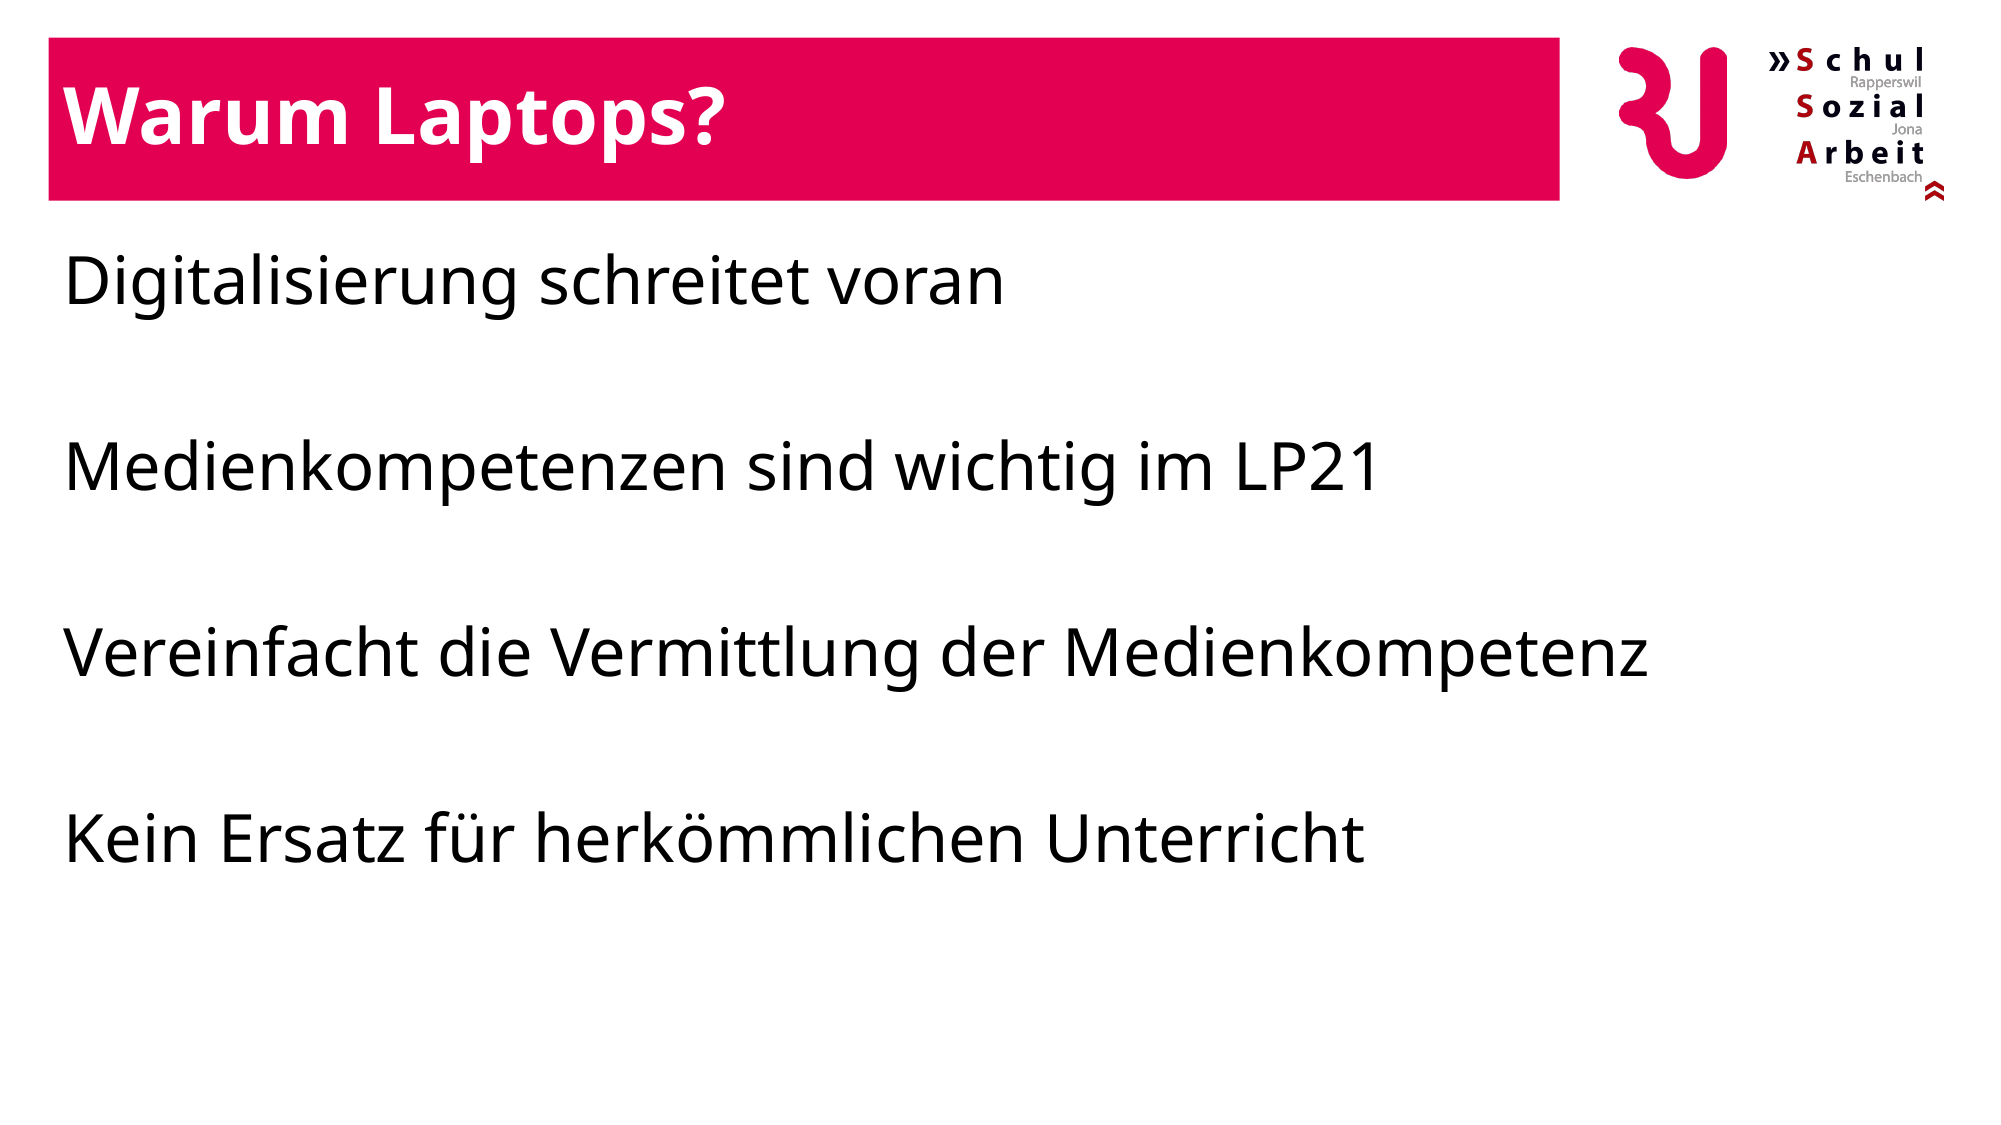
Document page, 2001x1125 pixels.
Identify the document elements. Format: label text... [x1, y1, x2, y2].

picture [1769, 47, 1944, 201]
list Digitalisierung schreitet voran​ Medienkompetenzen sind wichtig im LP21 Vereinfacht die Vermittlung der Medienkompetenz ​ Kein Ersatz für herkömmlichen Unterricht [48, 239, 1943, 1078]
picture [1619, 47, 1727, 179]
title Warum Laptops? [48, 37, 1560, 201]
